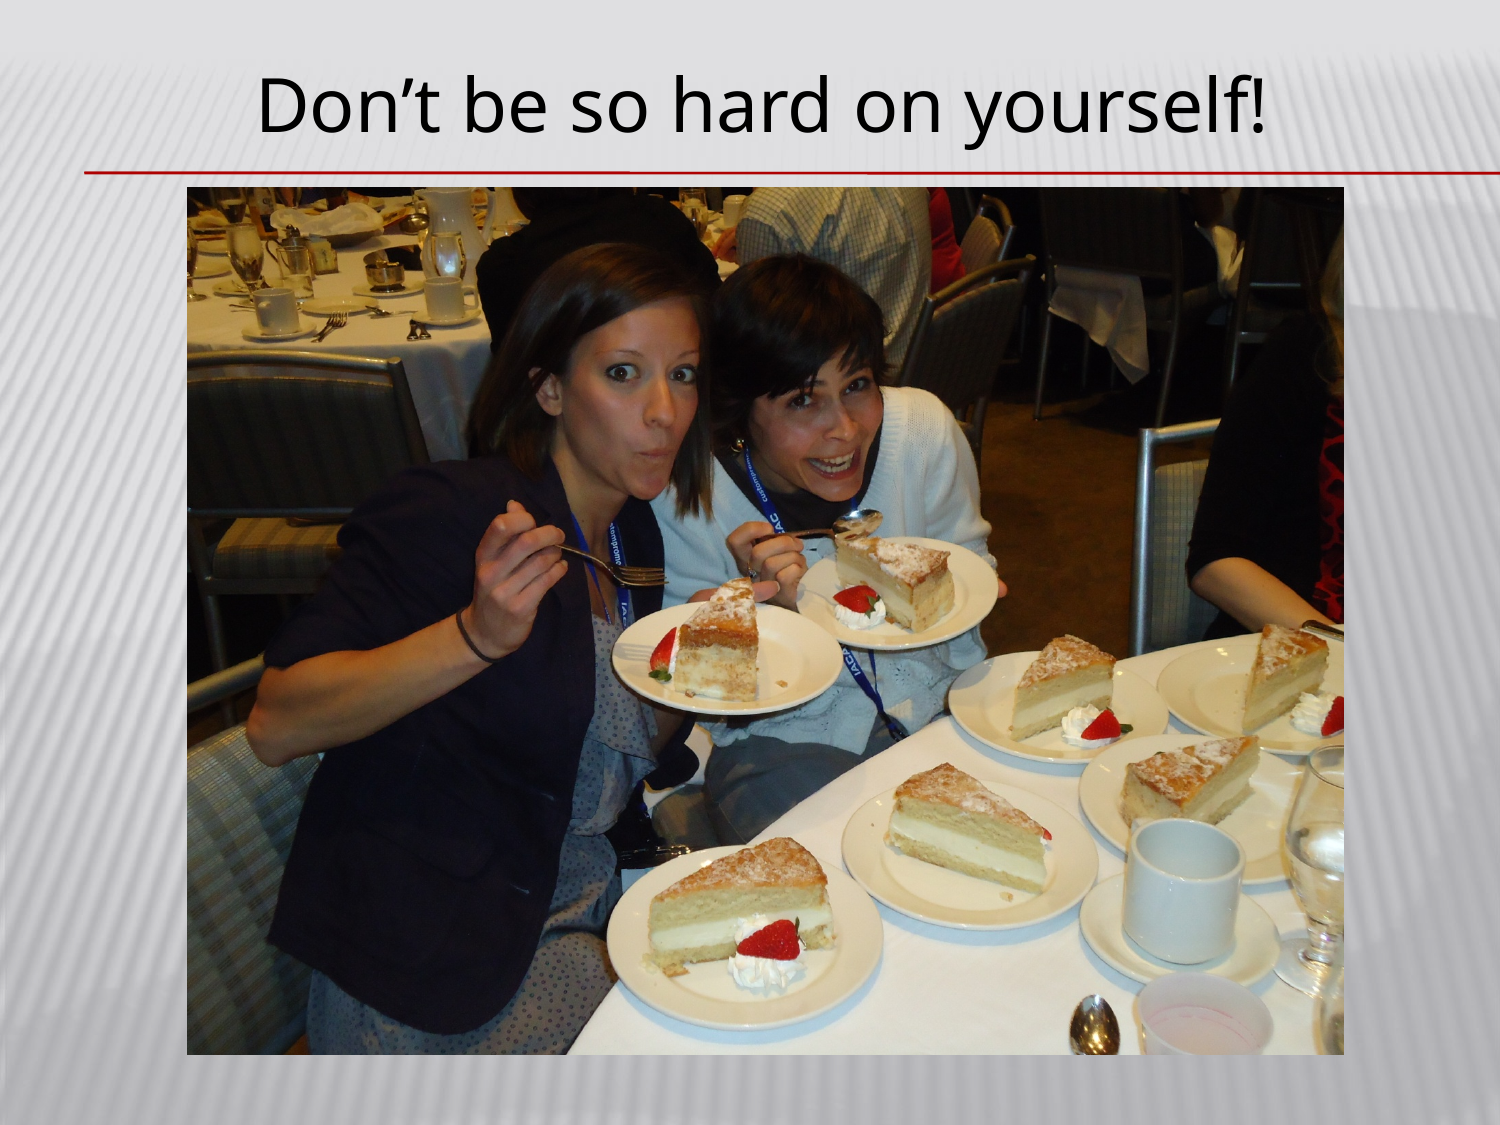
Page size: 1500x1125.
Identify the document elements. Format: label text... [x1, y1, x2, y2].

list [187, 187, 1344, 1055]
text_box Don’t be so hard on yourself! [112, 49, 1413, 155]
